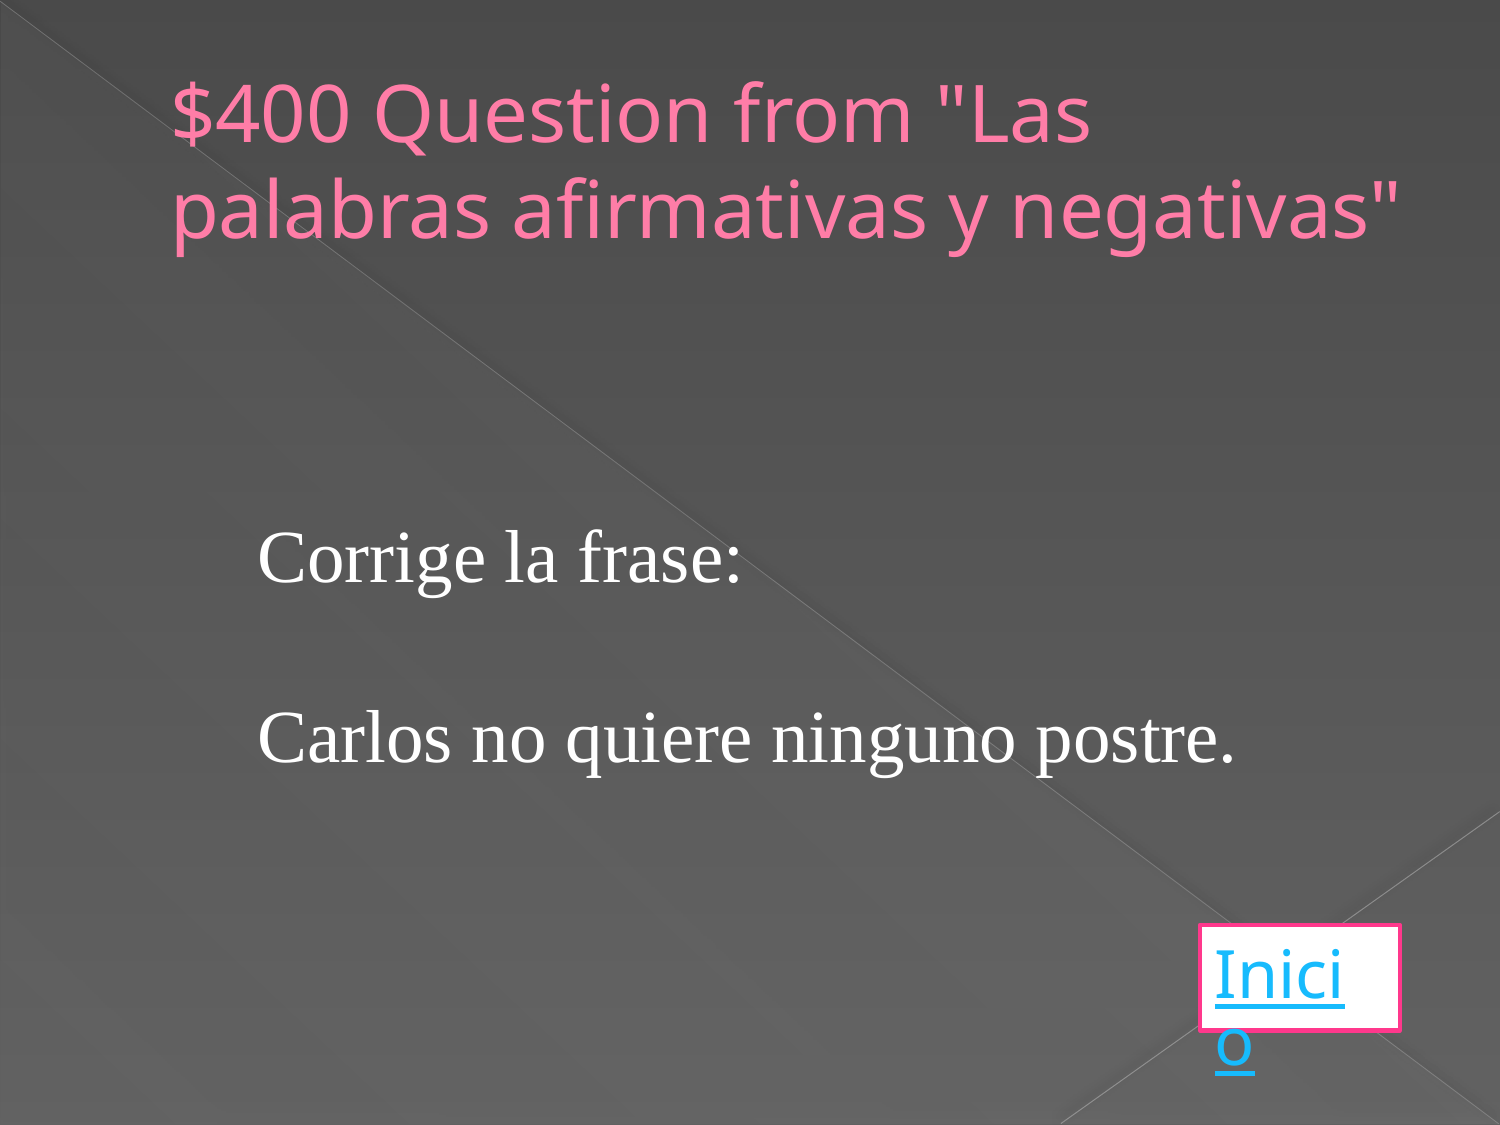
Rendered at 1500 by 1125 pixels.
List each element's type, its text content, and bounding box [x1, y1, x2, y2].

text_box Inicio [1198, 923, 1402, 1033]
text_box Corrige la frase: Carlos no quiere ninguno postre. [242, 499, 1254, 785]
title $400 Question from "Las palabras afirmativas y negativas" [75, 43, 1425, 274]
